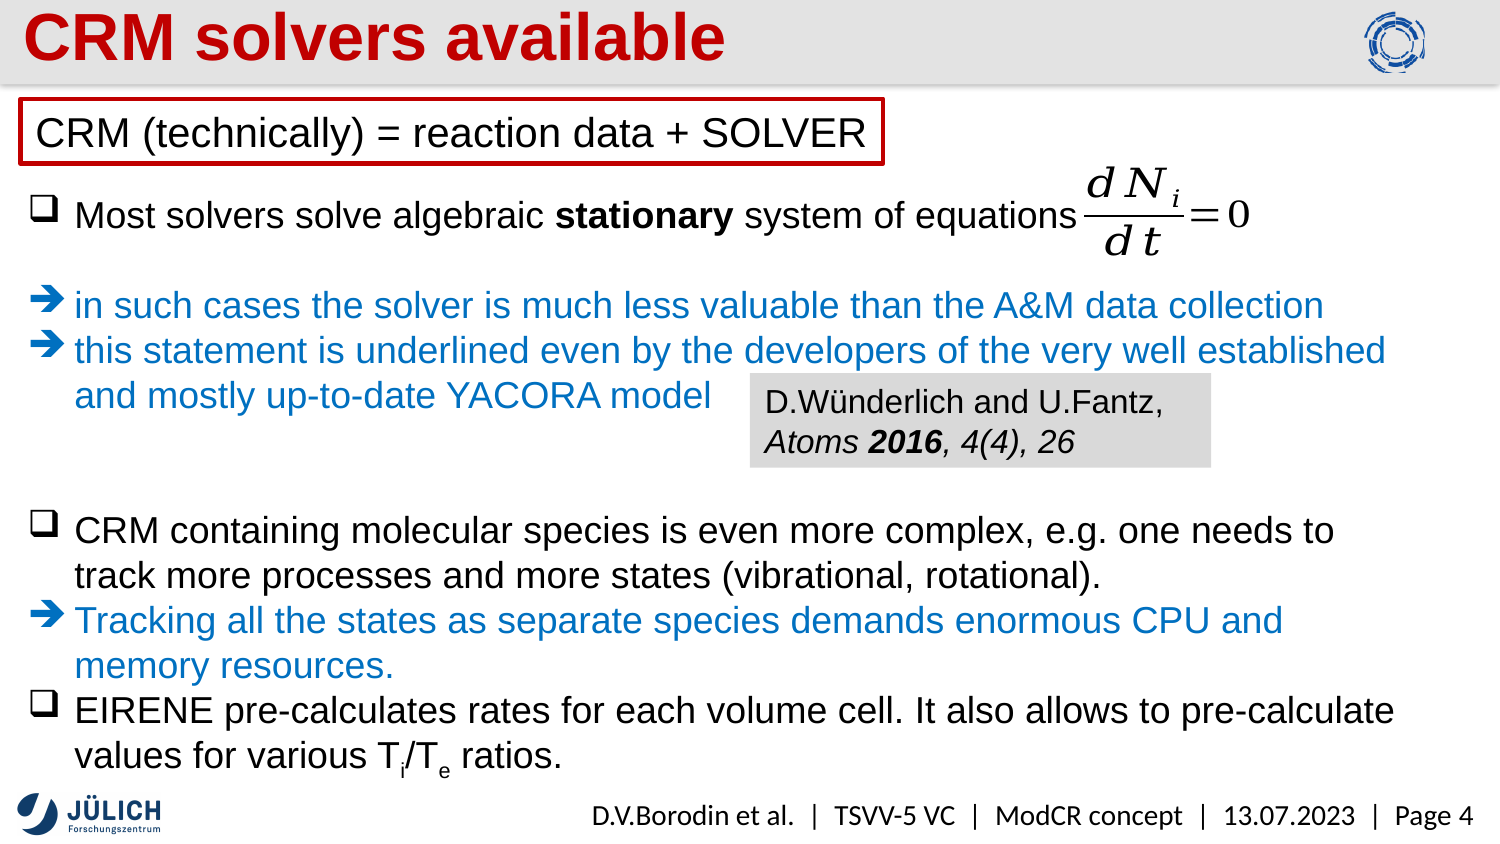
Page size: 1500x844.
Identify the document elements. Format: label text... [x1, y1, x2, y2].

picture [17, 792, 161, 836]
text_box Most solvers solve algebraic stationary system of equations in such cases the solver is much less valuable than the A&M data collection this statement is underlined even by the developers of the very well established and mostly up-to-date YACORA model CRM containing molecular species is even more complex, e.g. one needs to track more processes and more states (vibrational, rotational). Tracking all the states as separate species demands enormous CPU and memory resources. EIRENE pre-calculates rates for each volume cell. It also allows to pre-calculate values for various Ti/Te ratios. [12, 184, 1424, 790]
text_box D.Wünderlich and U.Fantz, Atoms 2016, 4(4), 26 [749, 373, 1212, 468]
text_box CRM (technically) = reaction data + SOLVER [20, 98, 883, 164]
title CRM solvers available [8, 12, 1247, 69]
